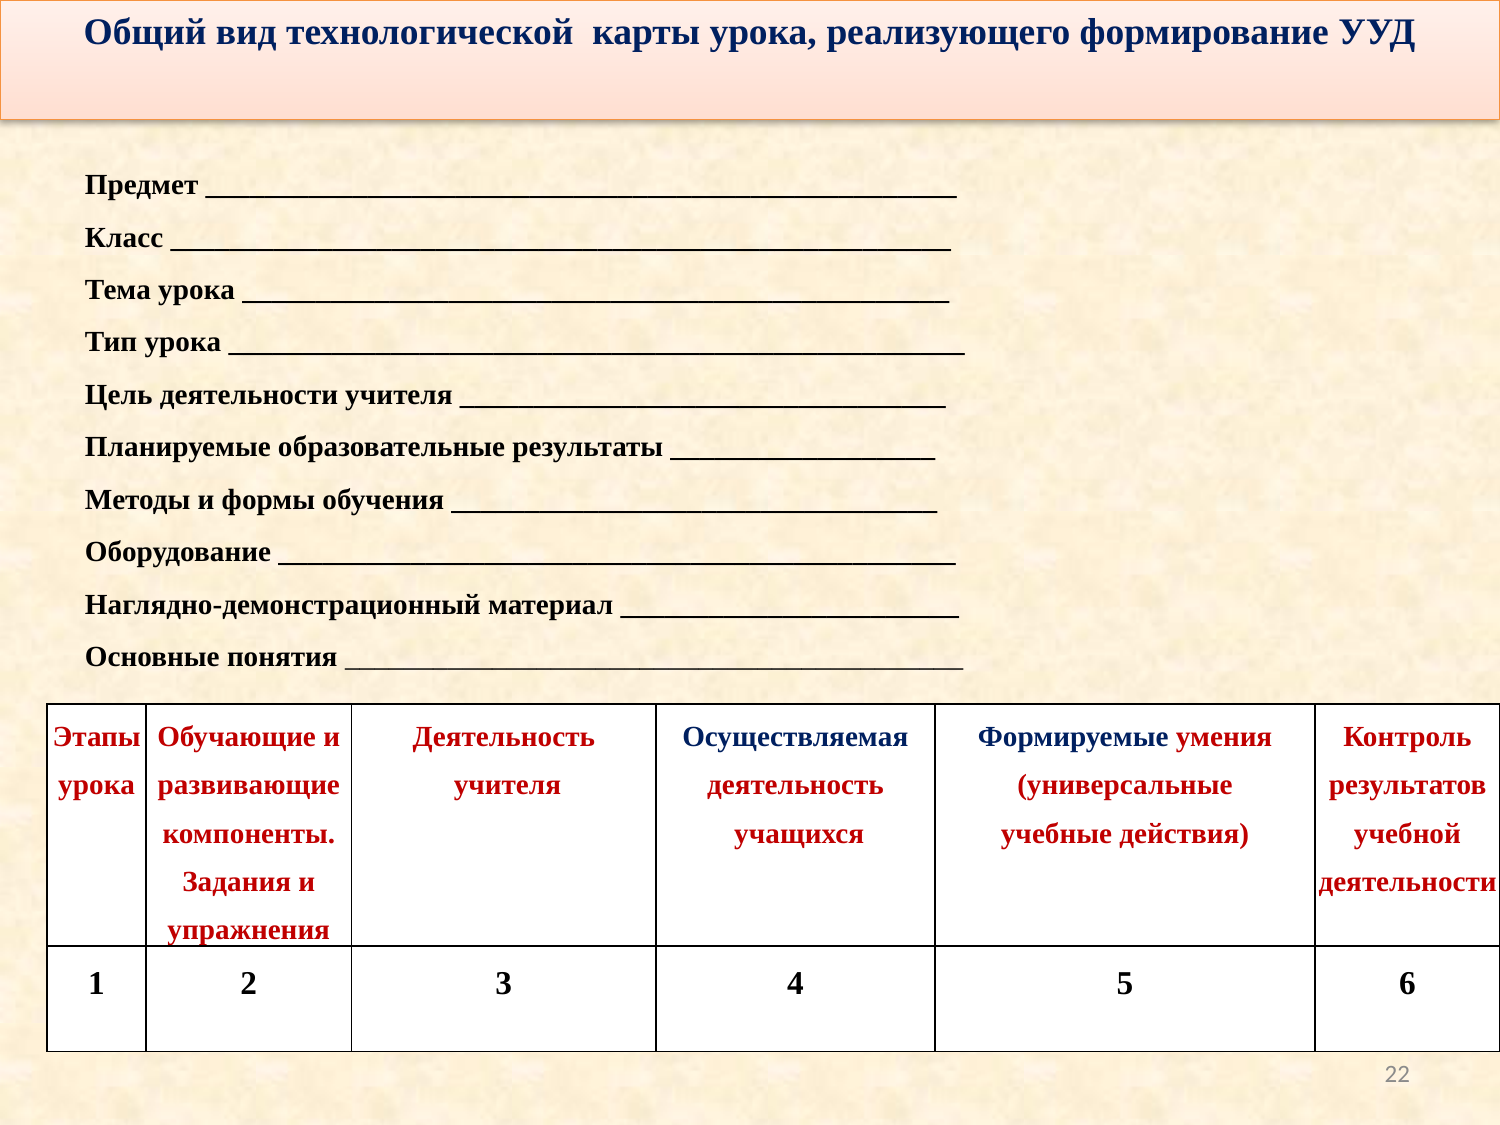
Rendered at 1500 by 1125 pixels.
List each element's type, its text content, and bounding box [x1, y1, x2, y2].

table_header Этапы урока [48, 705, 145, 945]
table_header Формируемые умения (универсальные учебные действия) [936, 705, 1314, 945]
picture [0, 120, 1500, 1125]
table_cell 2 [147, 947, 351, 1051]
table_header Контроль результатов учебной деятельности [1316, 705, 1499, 945]
table_cell 6 [1316, 947, 1499, 1051]
slide_number 22 [1074, 1042, 1425, 1103]
table_cell 1 [48, 947, 145, 1051]
table_cell 4 [657, 947, 934, 1051]
table_cell 5 [936, 947, 1314, 1051]
table_header Осуществляемая деятельность учащихся [657, 705, 934, 945]
table_cell 3 [352, 947, 655, 1051]
text_box Предмет ___________________________________________________ Класс _____________________________________________________ Тема урока ________________________________________________ Тип урока __________________________________________________ Цель деятельности учителя _________________________________ Планируемые образовательные результаты __________________ Методы и формы обучения _________________________________ Оборудование ______________________________________________ Наглядно-демонстрационный материал _______________________ Основные понятия __________________________________________ [70, 140, 1020, 680]
text_box Общий вид технологической карты урока, реализующего формирование УУД [0, 0, 1500, 120]
table_header Обучающие и развивающие компоненты. Задания и упражнения [147, 705, 351, 945]
table_header Деятельность учителя [352, 705, 655, 945]
